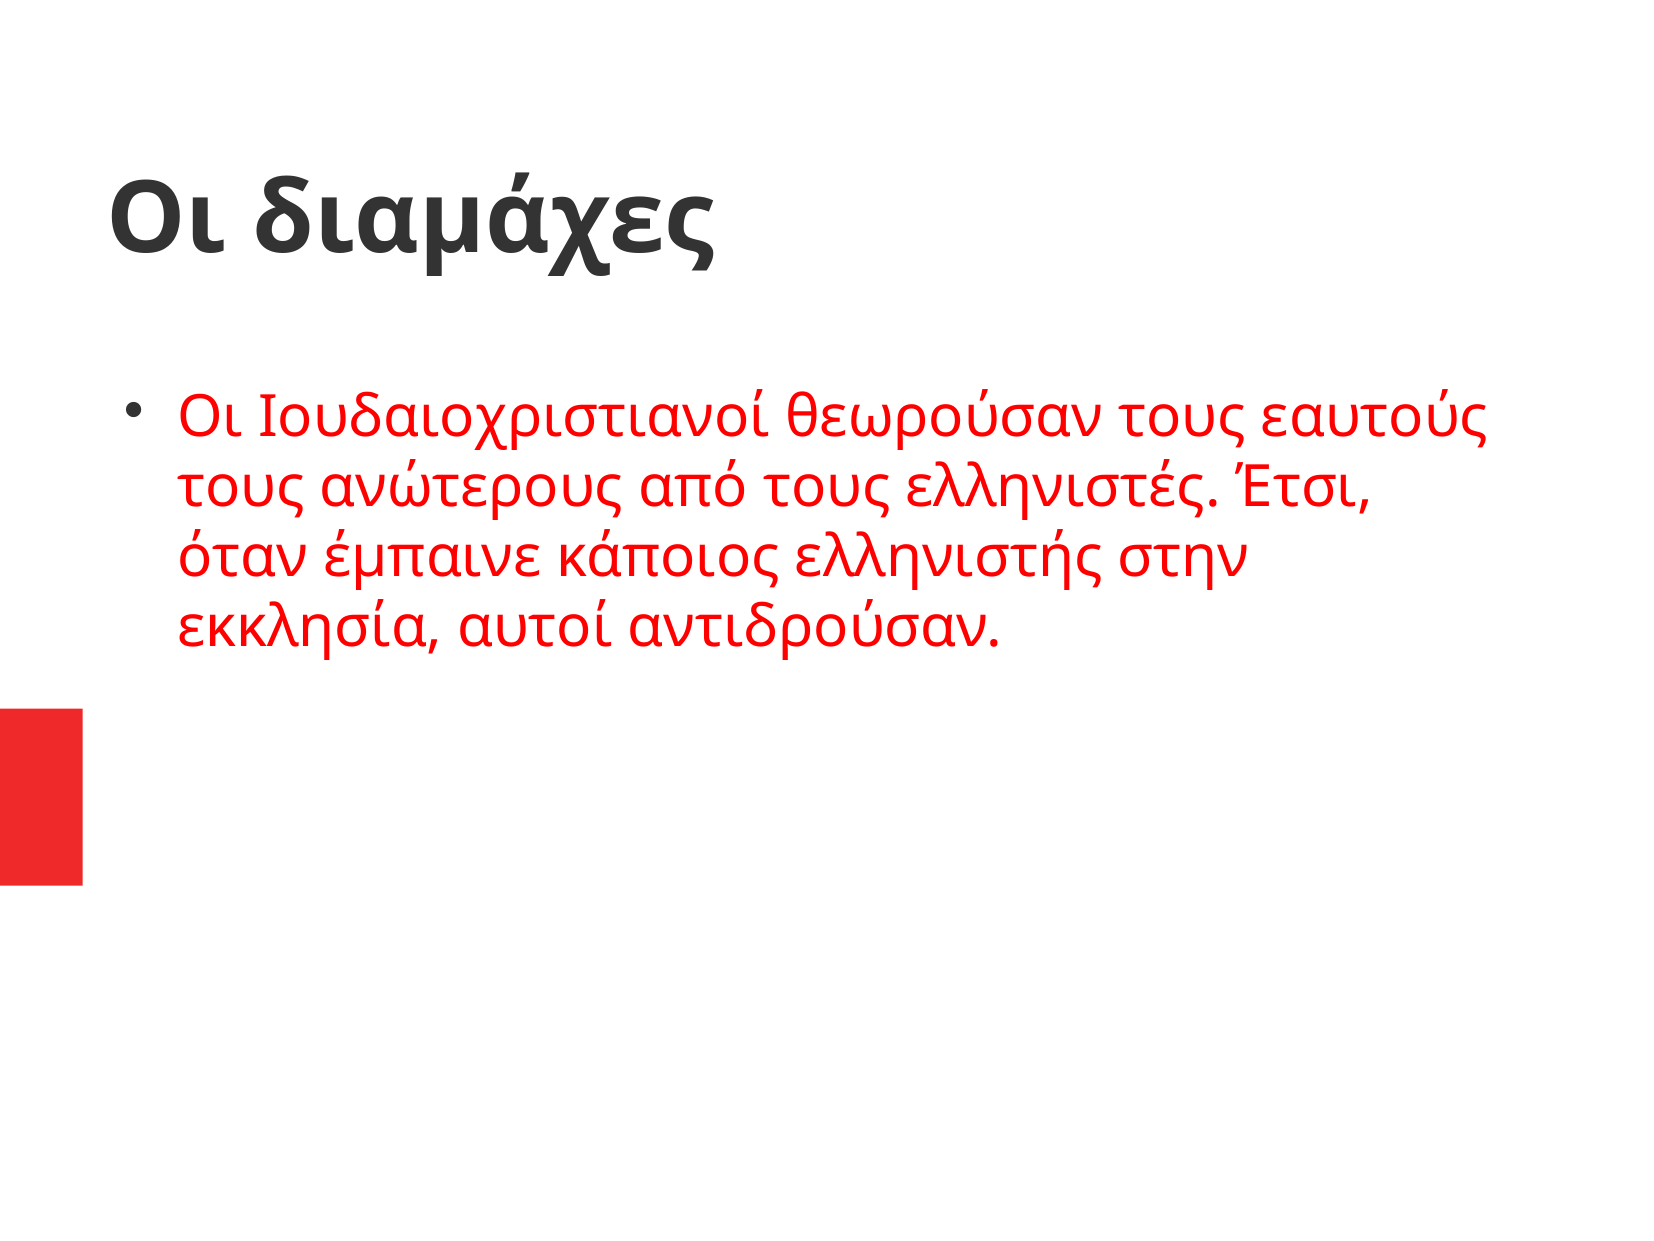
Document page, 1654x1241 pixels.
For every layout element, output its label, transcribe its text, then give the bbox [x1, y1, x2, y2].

text_box Οι διαμάχες [106, 94, 1512, 331]
text_box Οι Ιουδαιοχριστιανοί θεωρούσαν τους εαυτούς τους ανώτερους από τους ελληνιστές. Έτσι, όταν έμπαινε κάποιος ελληνιστής στην εκκλησία, αυτοί αντιδρούσαν. [106, 377, 1512, 1098]
